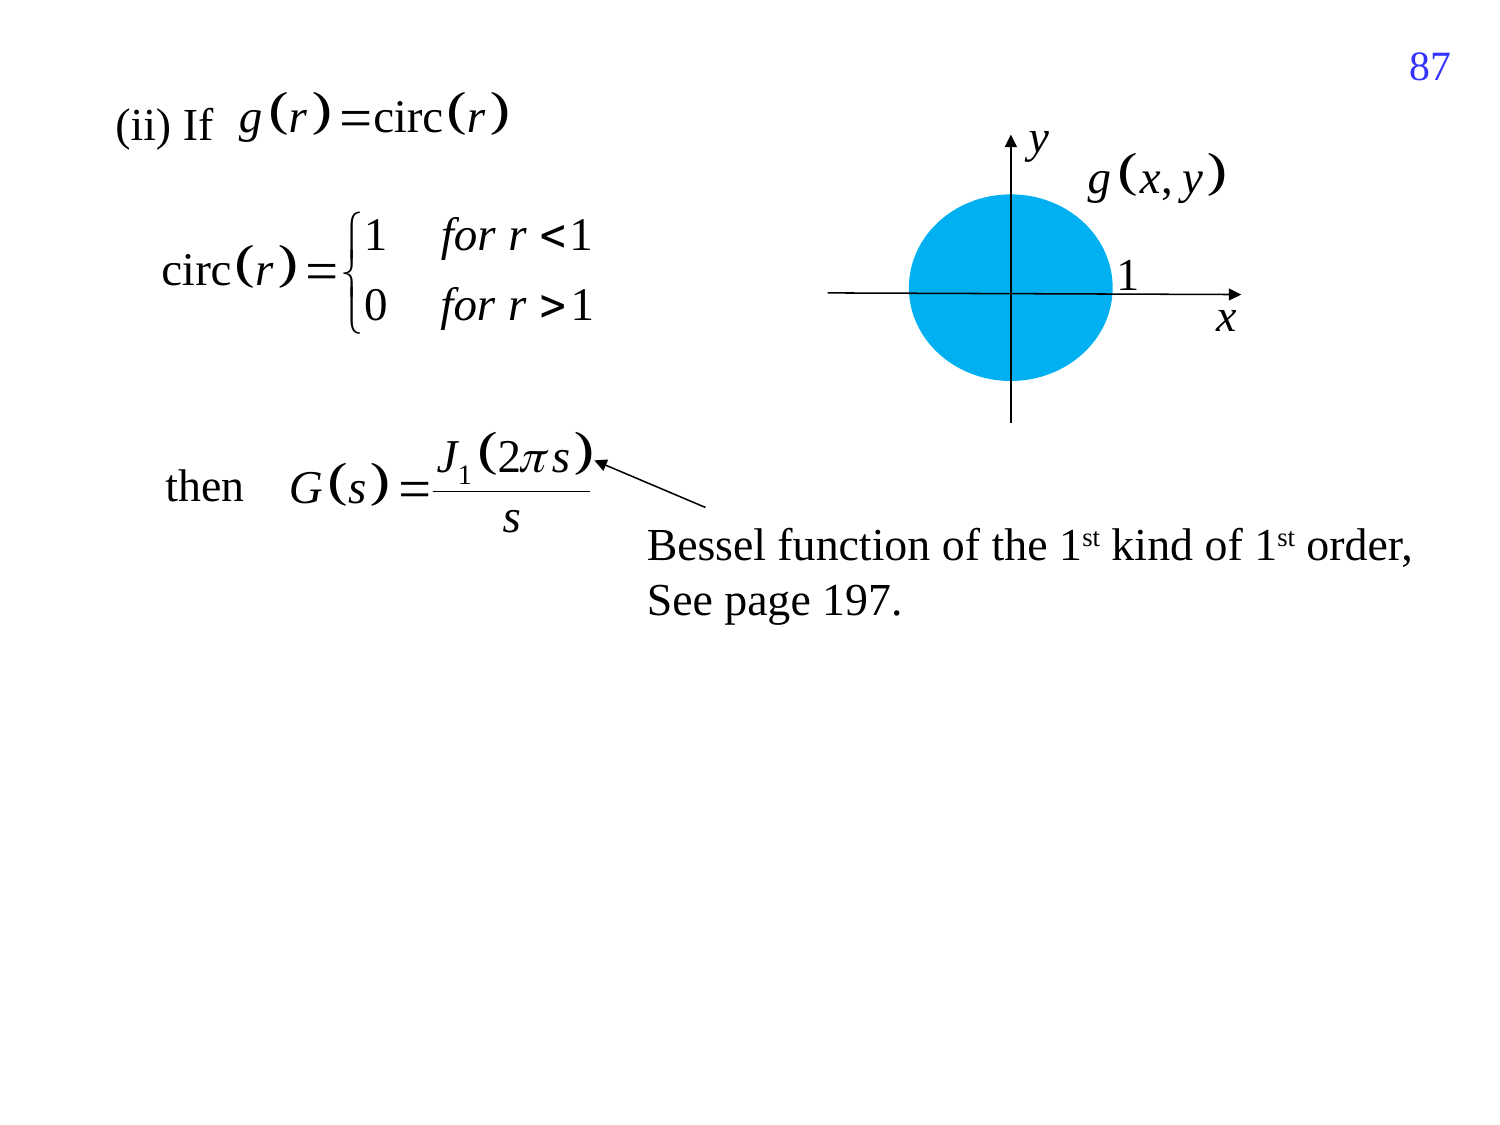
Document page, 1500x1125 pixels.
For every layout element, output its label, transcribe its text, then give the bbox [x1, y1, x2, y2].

text_box [908, 194, 1006, 291]
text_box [232, 89, 509, 152]
text_box 1 [1101, 236, 1185, 291]
text_box [1015, 194, 1101, 291]
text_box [158, 208, 595, 339]
text_box 1 [1101, 303, 1185, 307]
text_box then [150, 447, 269, 518]
text_box Bessel function of the 1st kind of 1st order, See page 197. [632, 507, 1471, 633]
text_box x [1201, 278, 1285, 349]
text_box [910, 303, 1006, 381]
slide_number 403 [1304, 30, 1467, 110]
text_box y [1014, 99, 1097, 170]
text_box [594, 460, 706, 508]
text_box [1015, 303, 1111, 381]
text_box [286, 428, 595, 539]
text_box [1081, 150, 1227, 213]
text_box (ii) If [100, 86, 269, 157]
